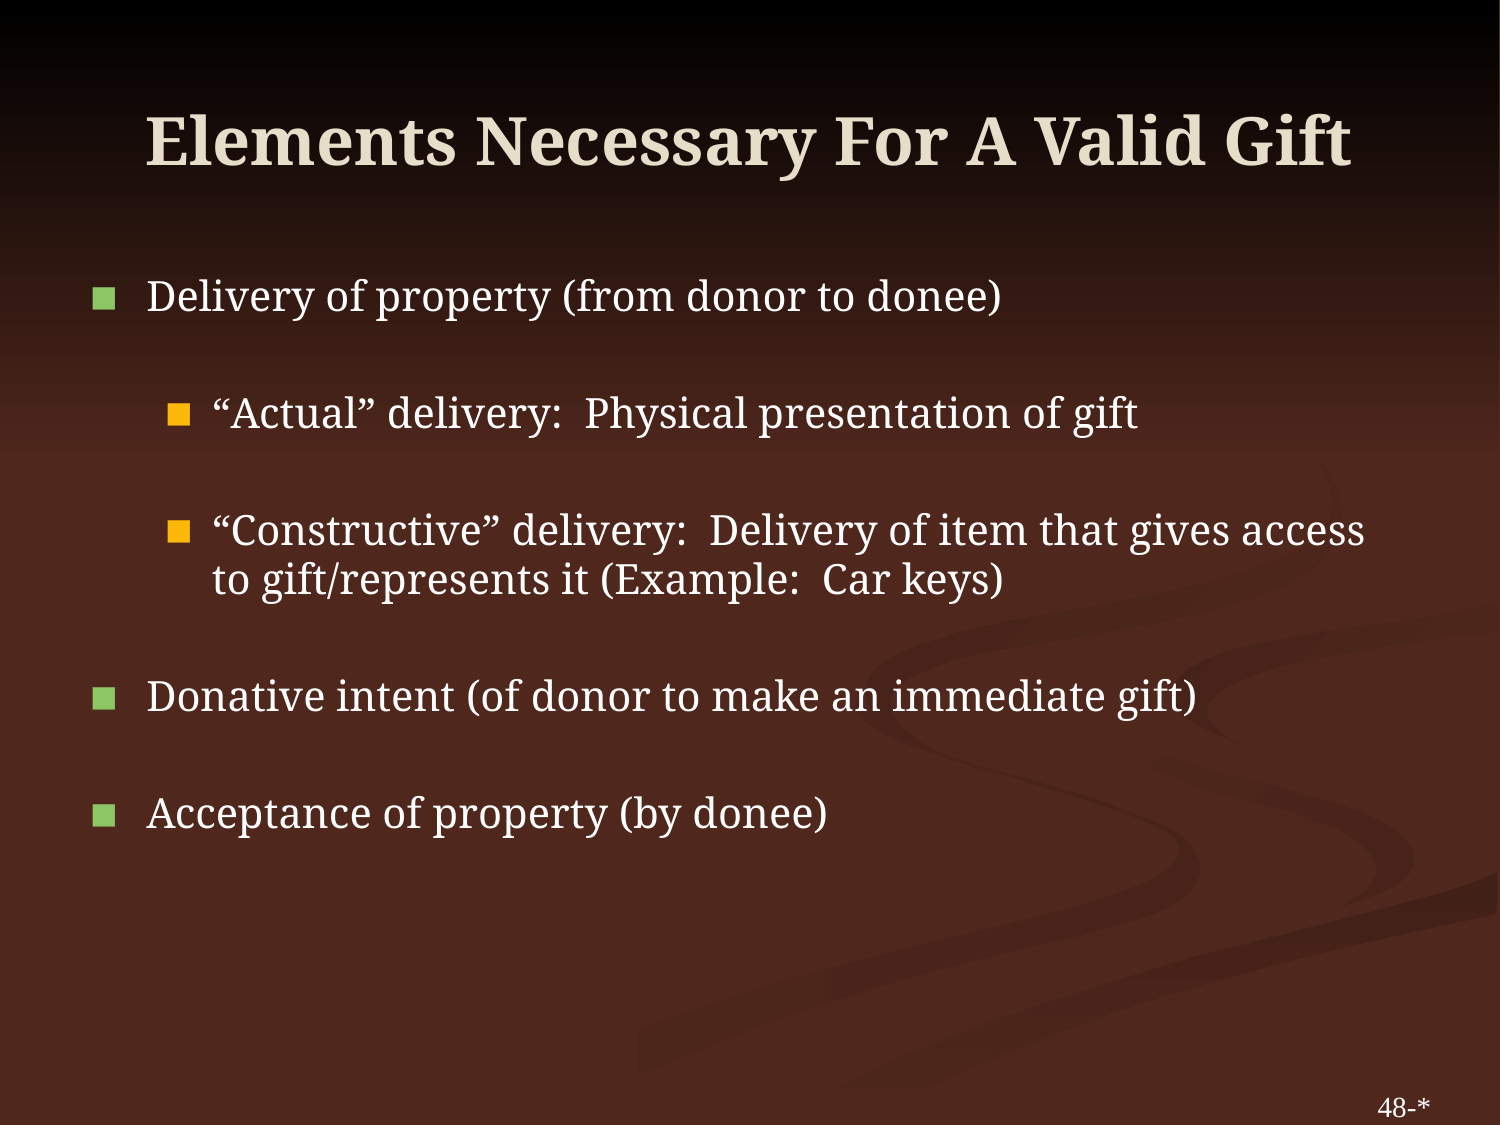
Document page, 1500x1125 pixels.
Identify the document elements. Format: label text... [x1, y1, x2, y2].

list Delivery of property (from donor to donee) “Actual” delivery: Physical presentation of gift “Constructive” delivery: Delivery of item that gives access to gift/represents it (Example: Car keys) Donative intent (of donor to make an immediate gift) Acceptance of property (by donee) [75, 262, 1425, 1005]
text_box 48-* [1362, 1081, 1500, 1125]
title Elements Necessary For A Valid Gift [75, 45, 1425, 233]
